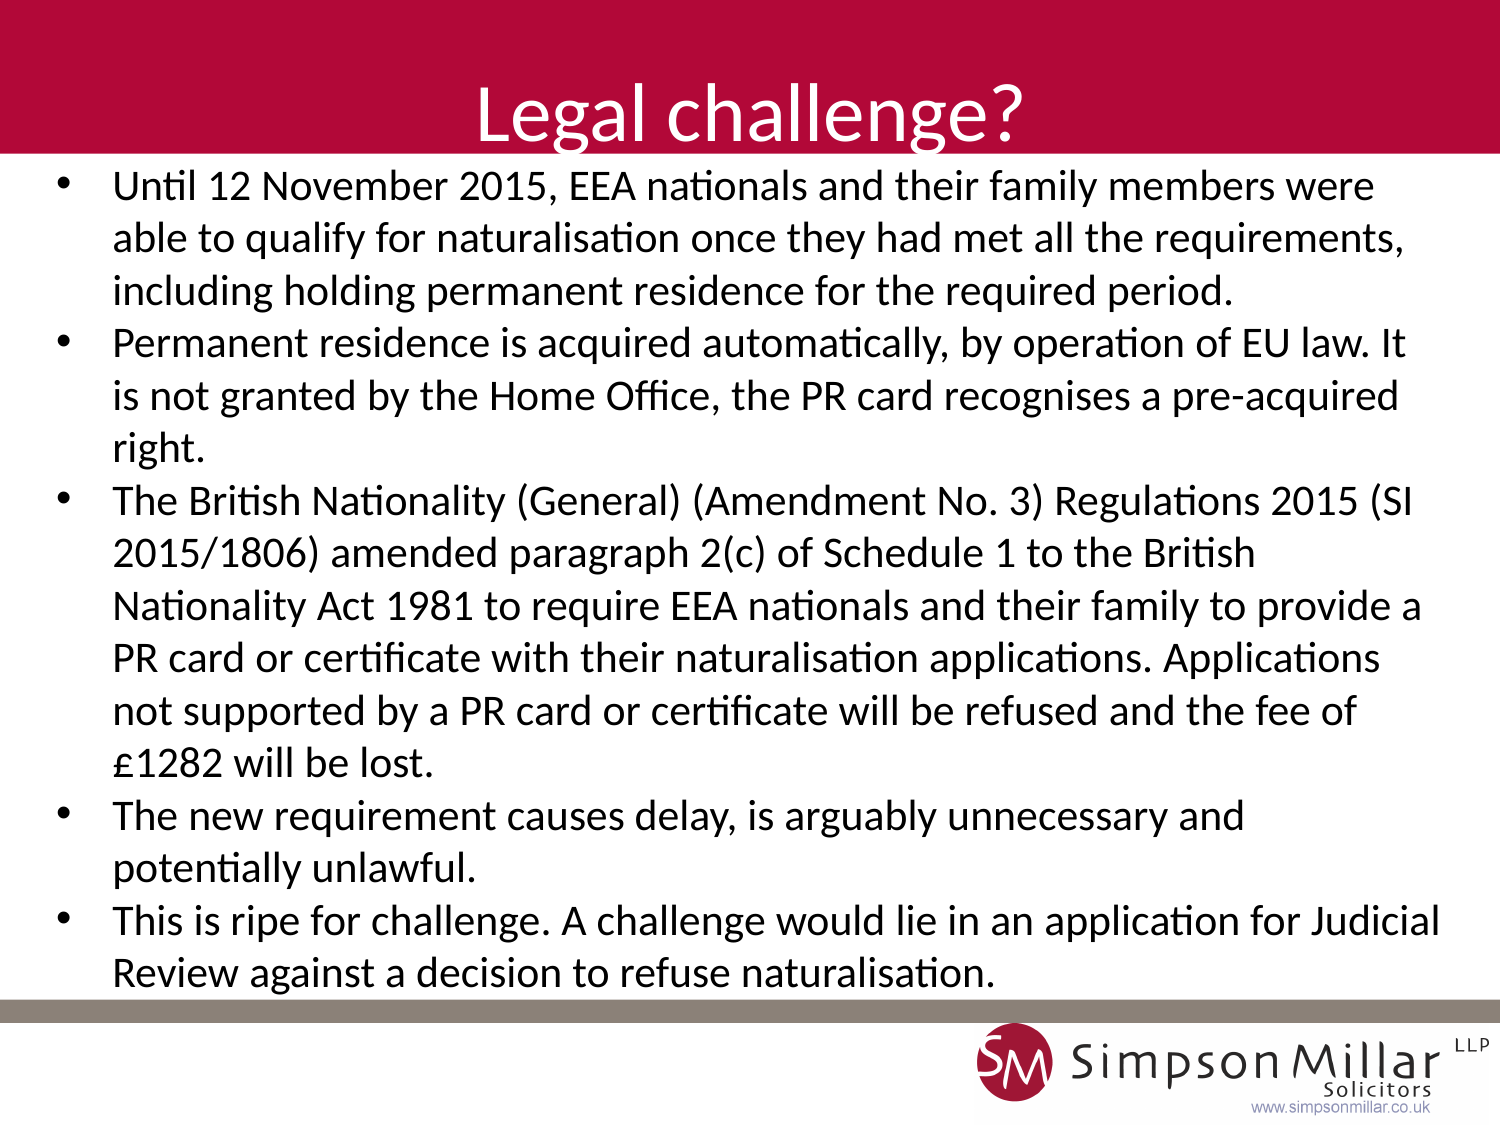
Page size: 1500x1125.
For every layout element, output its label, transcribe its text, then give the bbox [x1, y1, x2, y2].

list Legal challenge? [76, 18, 1427, 148]
text_box Until 12 November 2015, EEA nationals and their family members were able to qualify for naturalisation once they had met all the requirements, including holding permanent residence for the required period. Permanent residence is acquired automatically, by operation of EU law. It is not granted by the Home Office, the PR card recognises a pre-acquired right. The British Nationality (General) (Amendment No. 3) Regulations 2015 (SI 2015/1806) amended paragraph 2(c) of Schedule 1 to the British Nationality Act 1981 to require EEA nationals and their family to provide a PR card or certificate with their naturalisation applications. Applications not supported by a PR card or certificate will be refused and the fee of £1282 will be lost. The new requirement causes delay, is arguably unnecessary and potentially unlawful. This is ripe for challenge. A challenge would lie in an application for Judicial Review against a decision to refuse naturalisation. [41, 148, 1459, 1004]
picture [974, 1023, 1489, 1125]
